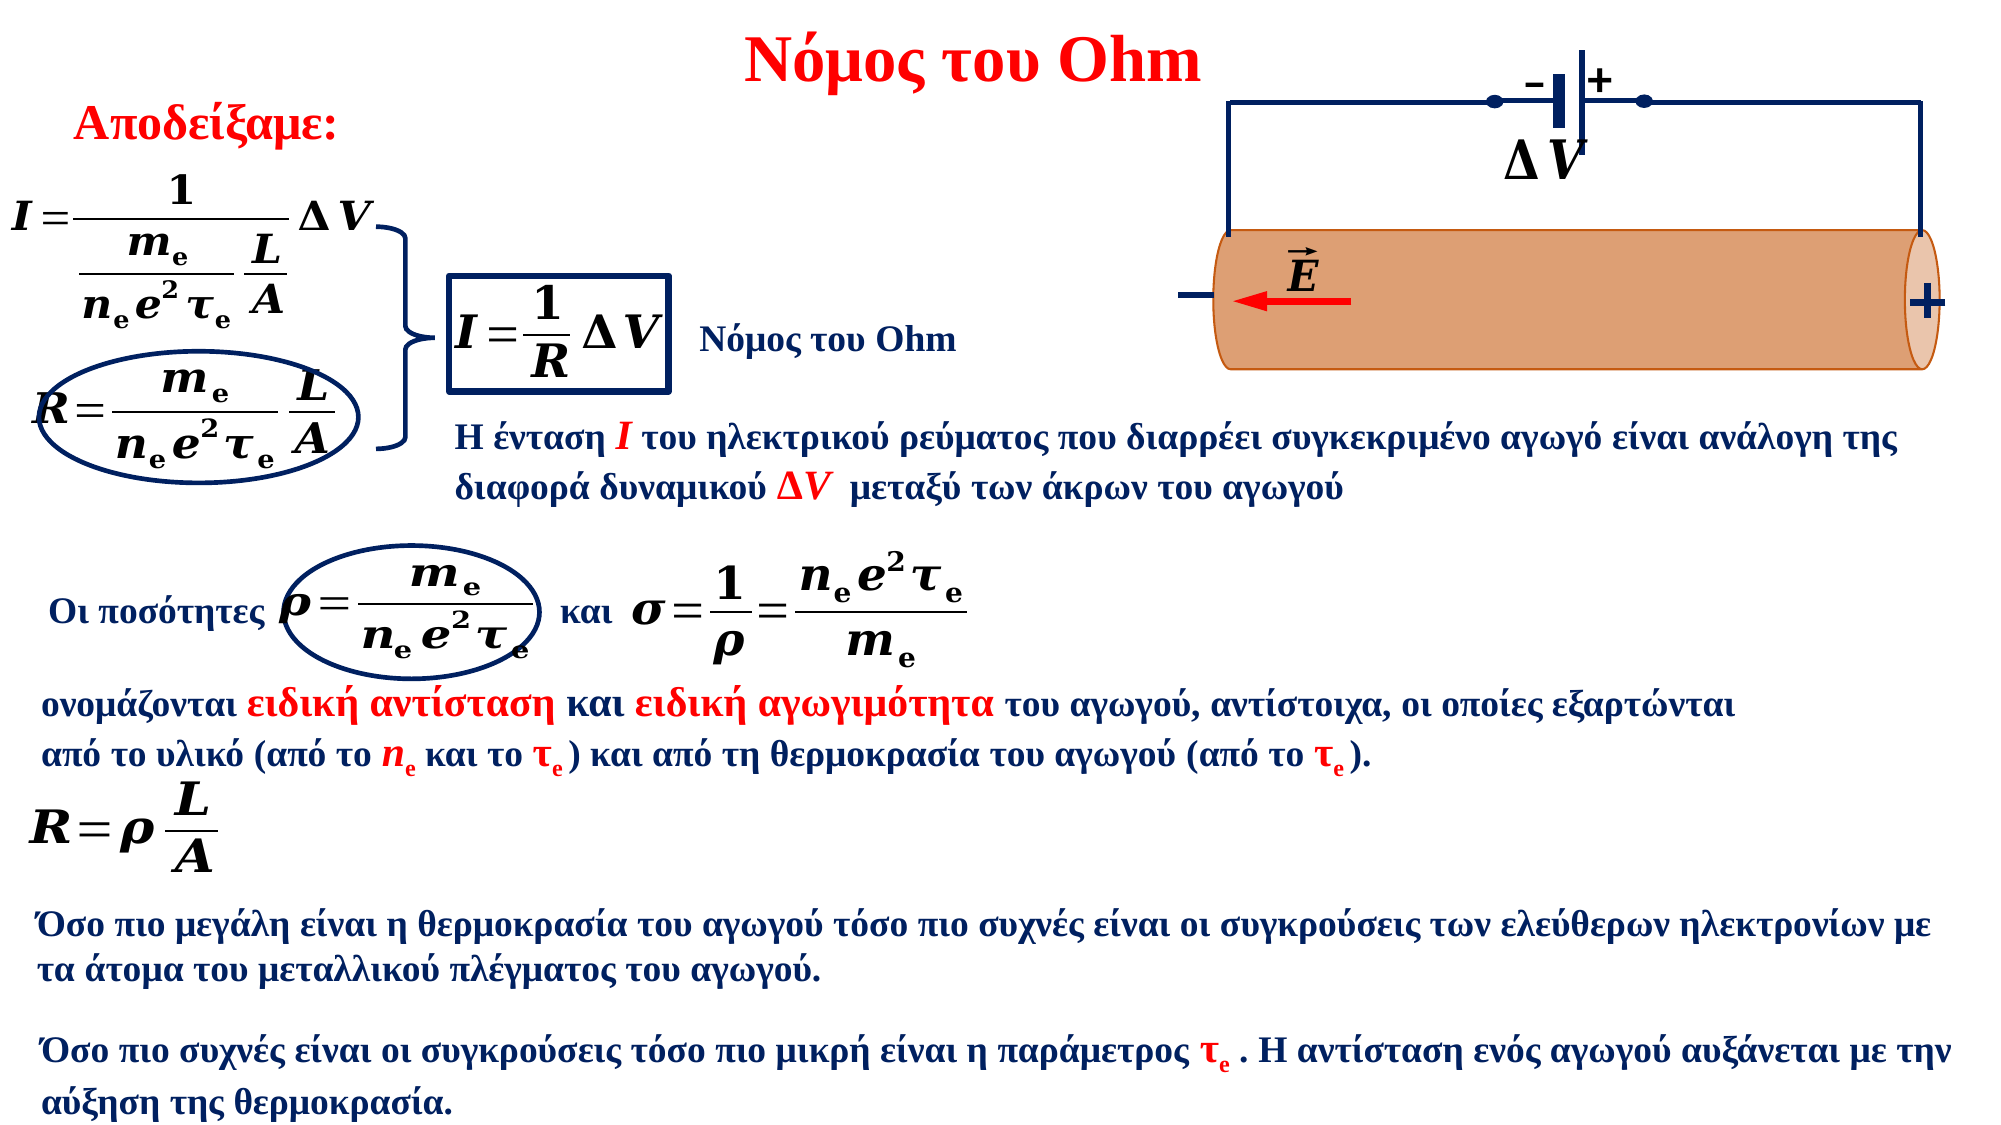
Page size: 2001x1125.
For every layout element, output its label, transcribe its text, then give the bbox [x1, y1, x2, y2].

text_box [26, 351, 540, 545]
text_box Νόμος του Ohm [219, 7, 1727, 107]
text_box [1178, 39, 1946, 370]
text_box Η ένταση Ι του ηλεκτρικού ρεύματος που διαρρέει συγκεκριμένο αγωγό είναι ανάλογη της διαφορά δυναμικού ΔV μεταξύ των άκρων του αγωγού [540, 400, 1975, 515]
text_box Όσο πιο μεγάλη είναι η θερμοκρασία του αγωγού τόσο πιο συχνές είναι οι συγκρούσεις των ελεύθερων ηλεκτρονίων με τα άτομα του μεταλλικού πλέγματος του αγωγού. [22, 891, 1975, 997]
text_box Αποδείξαμε: [59, 82, 355, 158]
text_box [375, 226, 974, 449]
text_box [26, 545, 1814, 784]
text_box Όσο πιο συχνές είναι οι συγκρούσεις τόσο πιο μικρή είναι η παράμετρος τe . Η αντίσταση ενός αγωγού αυξάνεται με την αύξηση της θερμοκρασία. [26, 1013, 1975, 1125]
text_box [26, 784, 540, 885]
